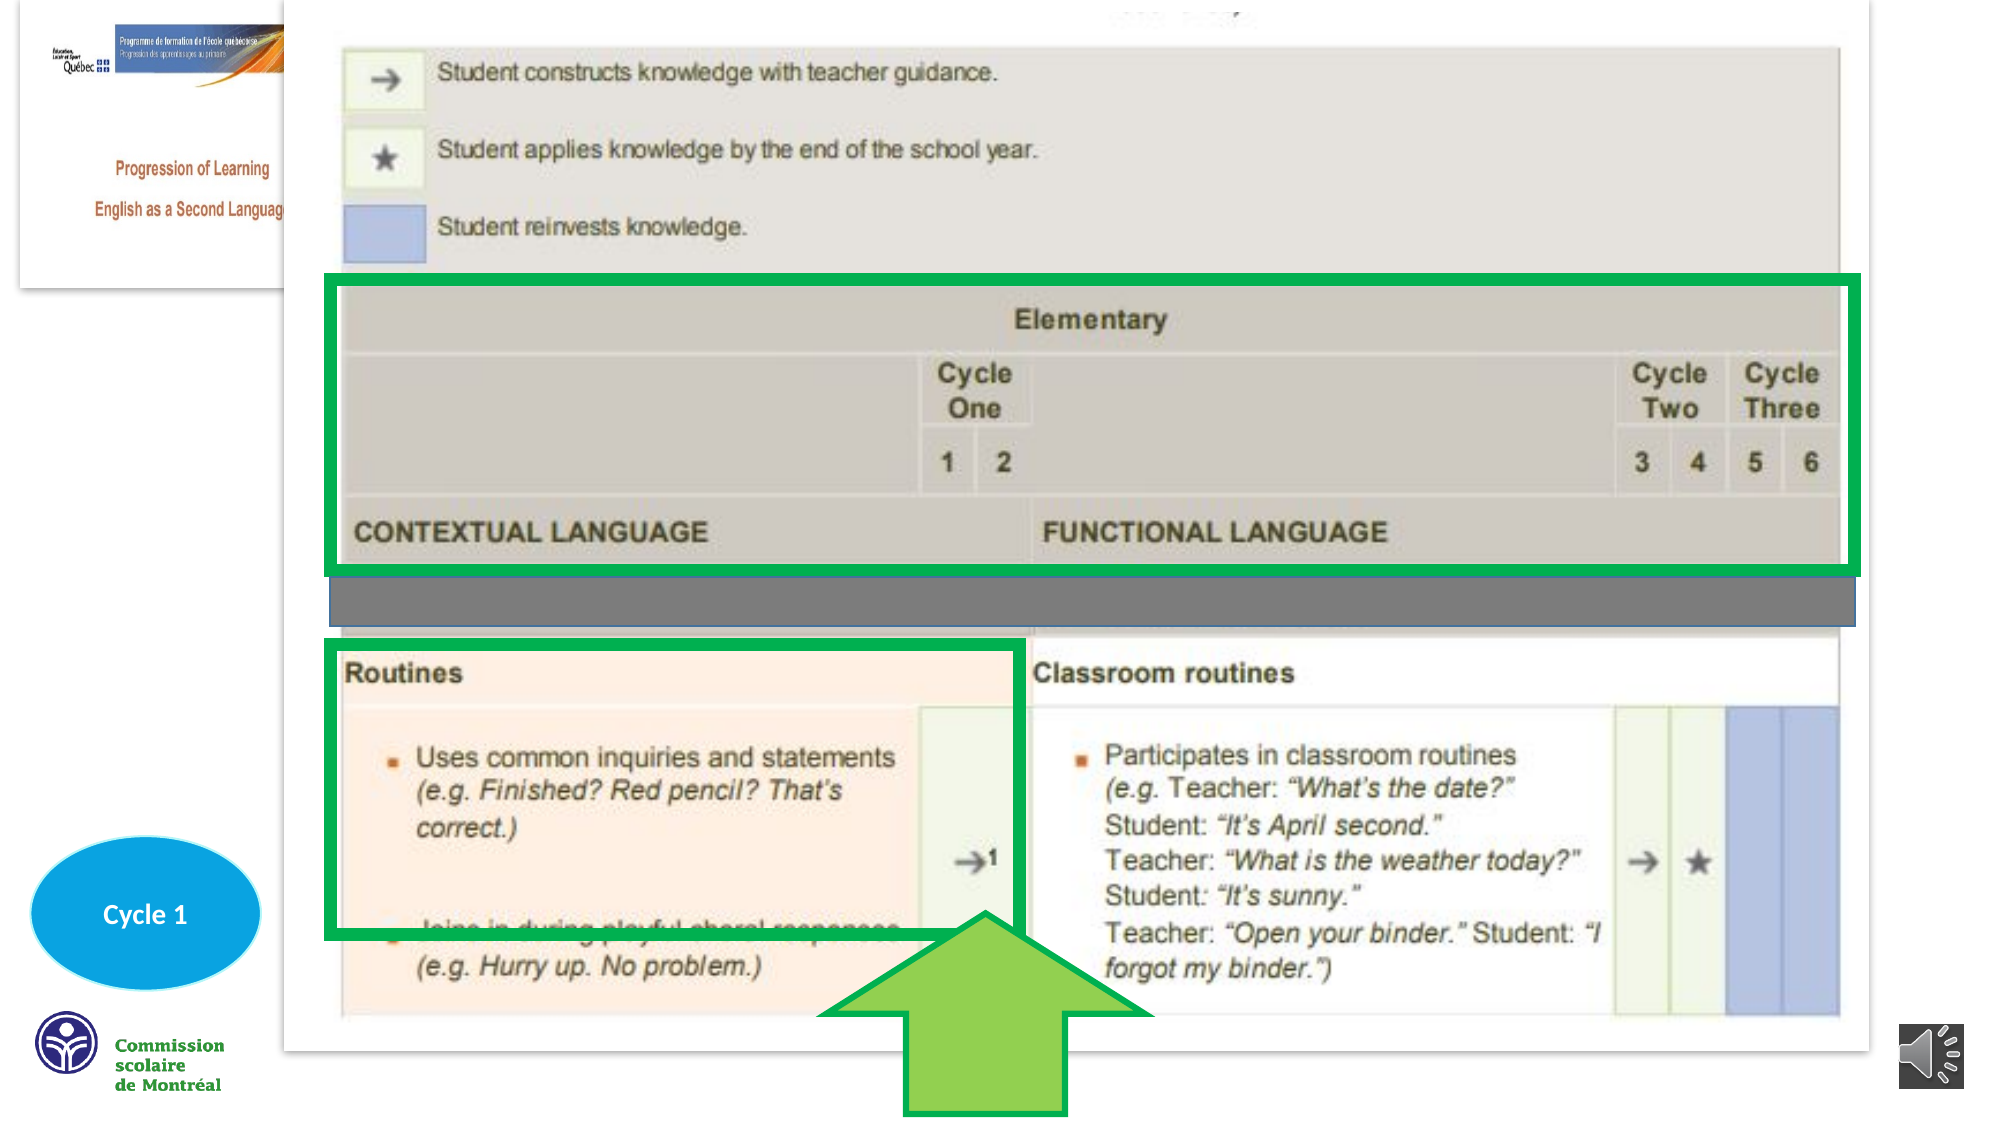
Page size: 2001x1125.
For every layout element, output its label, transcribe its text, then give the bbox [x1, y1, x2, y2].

picture [1897, 1022, 1965, 1090]
text_box Cycle 1 [29, 835, 262, 992]
picture [34, 11, 1855, 1037]
text_box [905, 1037, 1067, 1115]
picture [35, 1011, 224, 1091]
